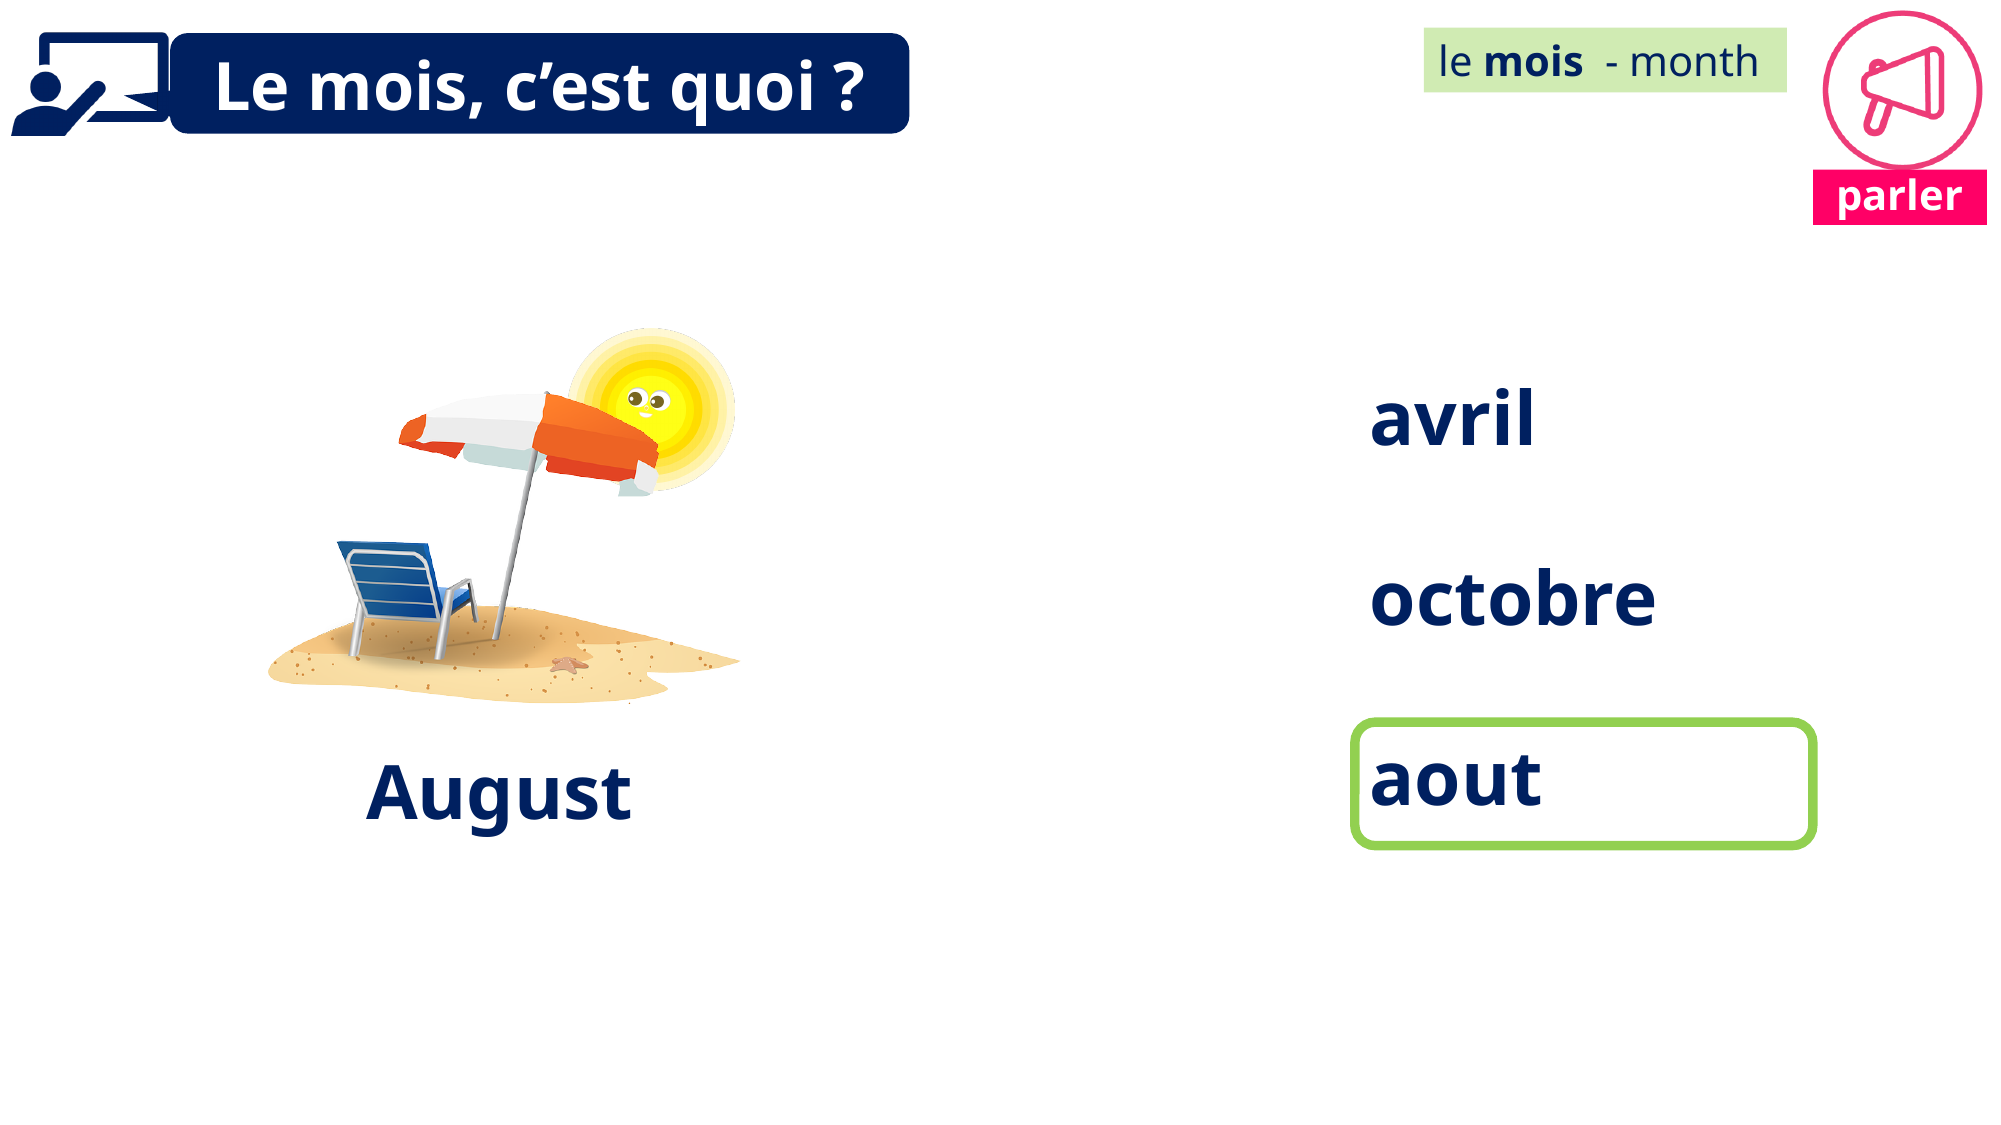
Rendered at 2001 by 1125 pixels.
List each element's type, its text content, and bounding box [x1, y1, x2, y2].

text_box Le mois, c’est quoi ? [176, 34, 909, 133]
text_box [1353, 721, 1814, 847]
picture [1812, 1, 2000, 190]
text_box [268, 328, 741, 704]
text_box le mois - month [1423, 27, 1787, 93]
title parler [1813, 190, 1987, 225]
text_box avril octobre aout [1354, 363, 1813, 735]
text_box August [351, 737, 834, 842]
picture [3, 0, 176, 170]
